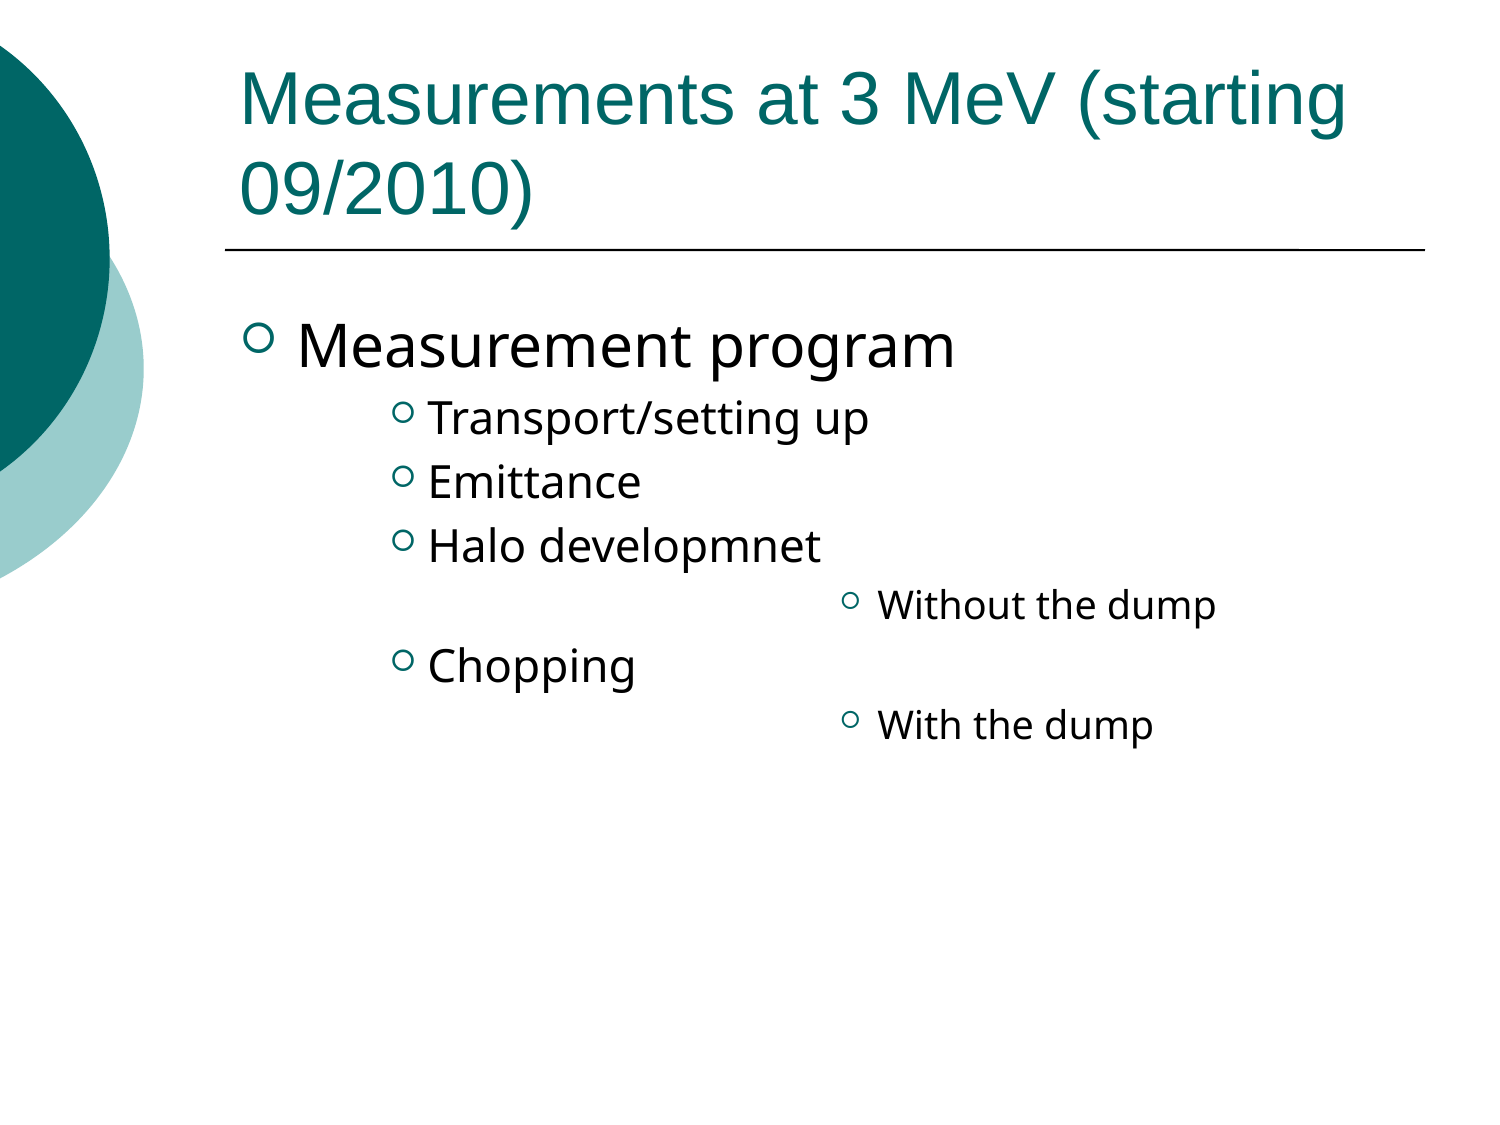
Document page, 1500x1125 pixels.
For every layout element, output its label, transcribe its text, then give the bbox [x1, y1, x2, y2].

title Measurements at 3 MeV (starting 09/2010) [224, 49, 1425, 238]
list Measurement program Transport/setting up Emittance Halo developmnet Without the dump Chopping With the dump [224, 299, 1425, 975]
